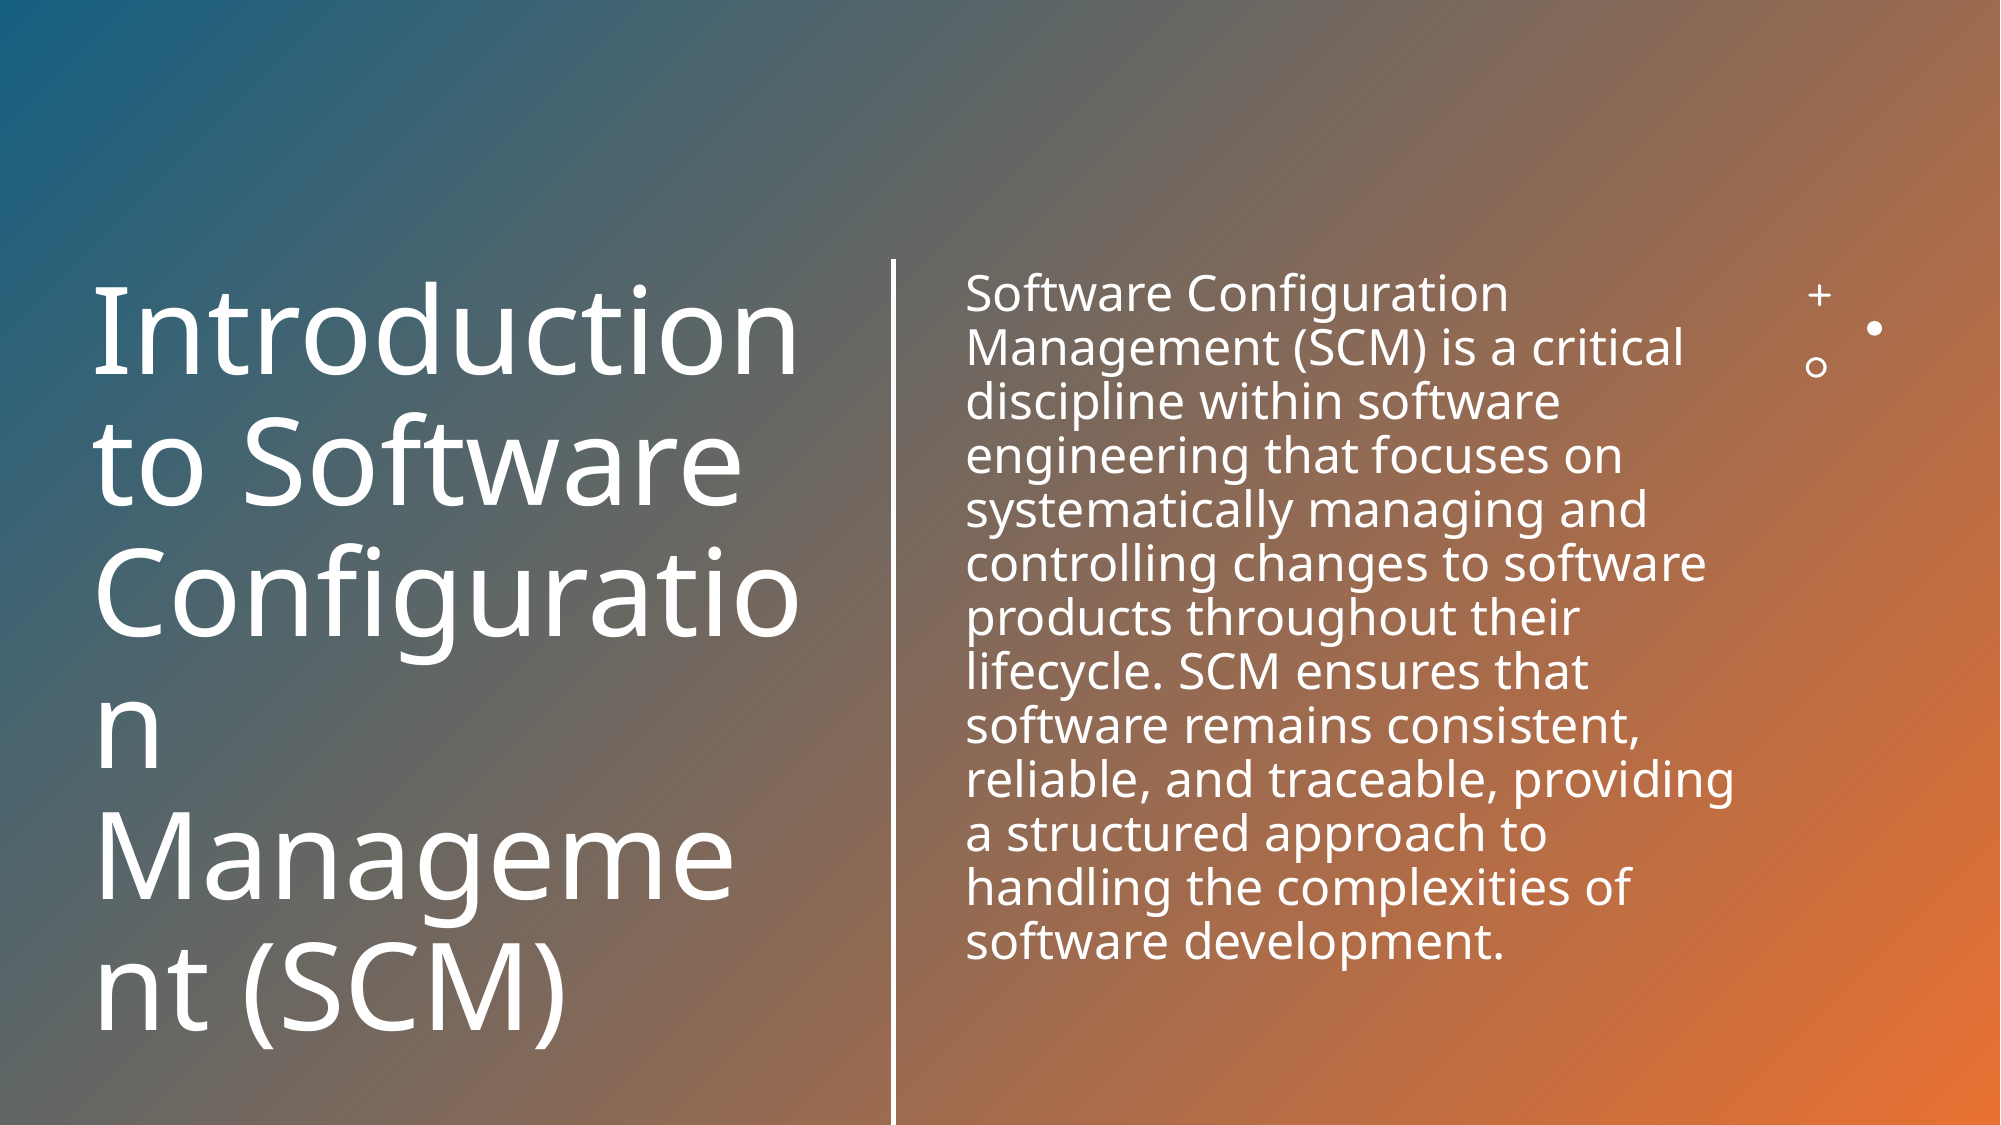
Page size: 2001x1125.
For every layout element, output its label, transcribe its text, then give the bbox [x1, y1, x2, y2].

text_box [0, 0, 2000, 1125]
subtitle Software Configuration Management (SCM) is a critical discipline within software engineering that focuses on systematically managing and controlling changes to software products throughout their lifecycle. SCM ensures that software remains consistent, reliable, and traceable, providing a structured approach to handling the complexities of software development. [950, 260, 1773, 1083]
title Introduction to Software Configuration Management (SCM) [76, 262, 824, 1089]
text_box [1808, 283, 1832, 307]
text_box [1805, 357, 1827, 378]
text_box [1867, 320, 1883, 336]
